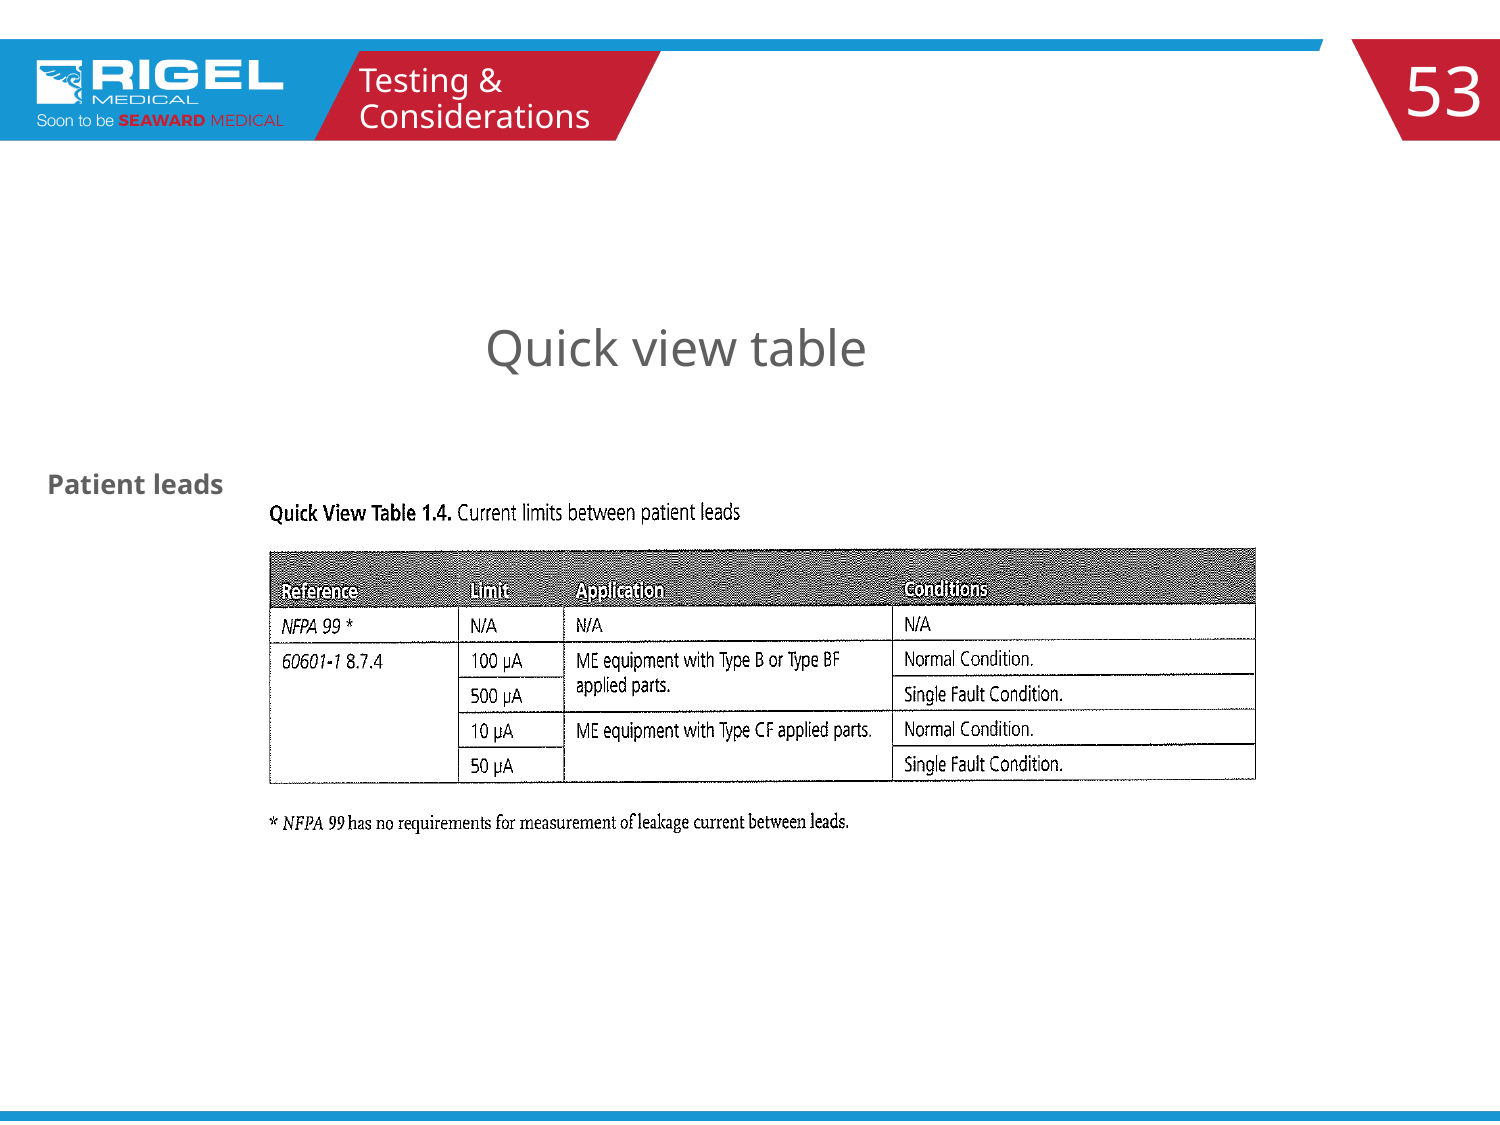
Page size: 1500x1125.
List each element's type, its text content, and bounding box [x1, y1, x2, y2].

text_box 53 [1294, 53, 1500, 137]
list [243, 482, 1257, 840]
picture [0, 39, 1500, 1121]
text_box Testing & Considerations [347, 58, 647, 141]
list Patient leads [32, 464, 1097, 509]
title Quick view table [470, 315, 1223, 385]
